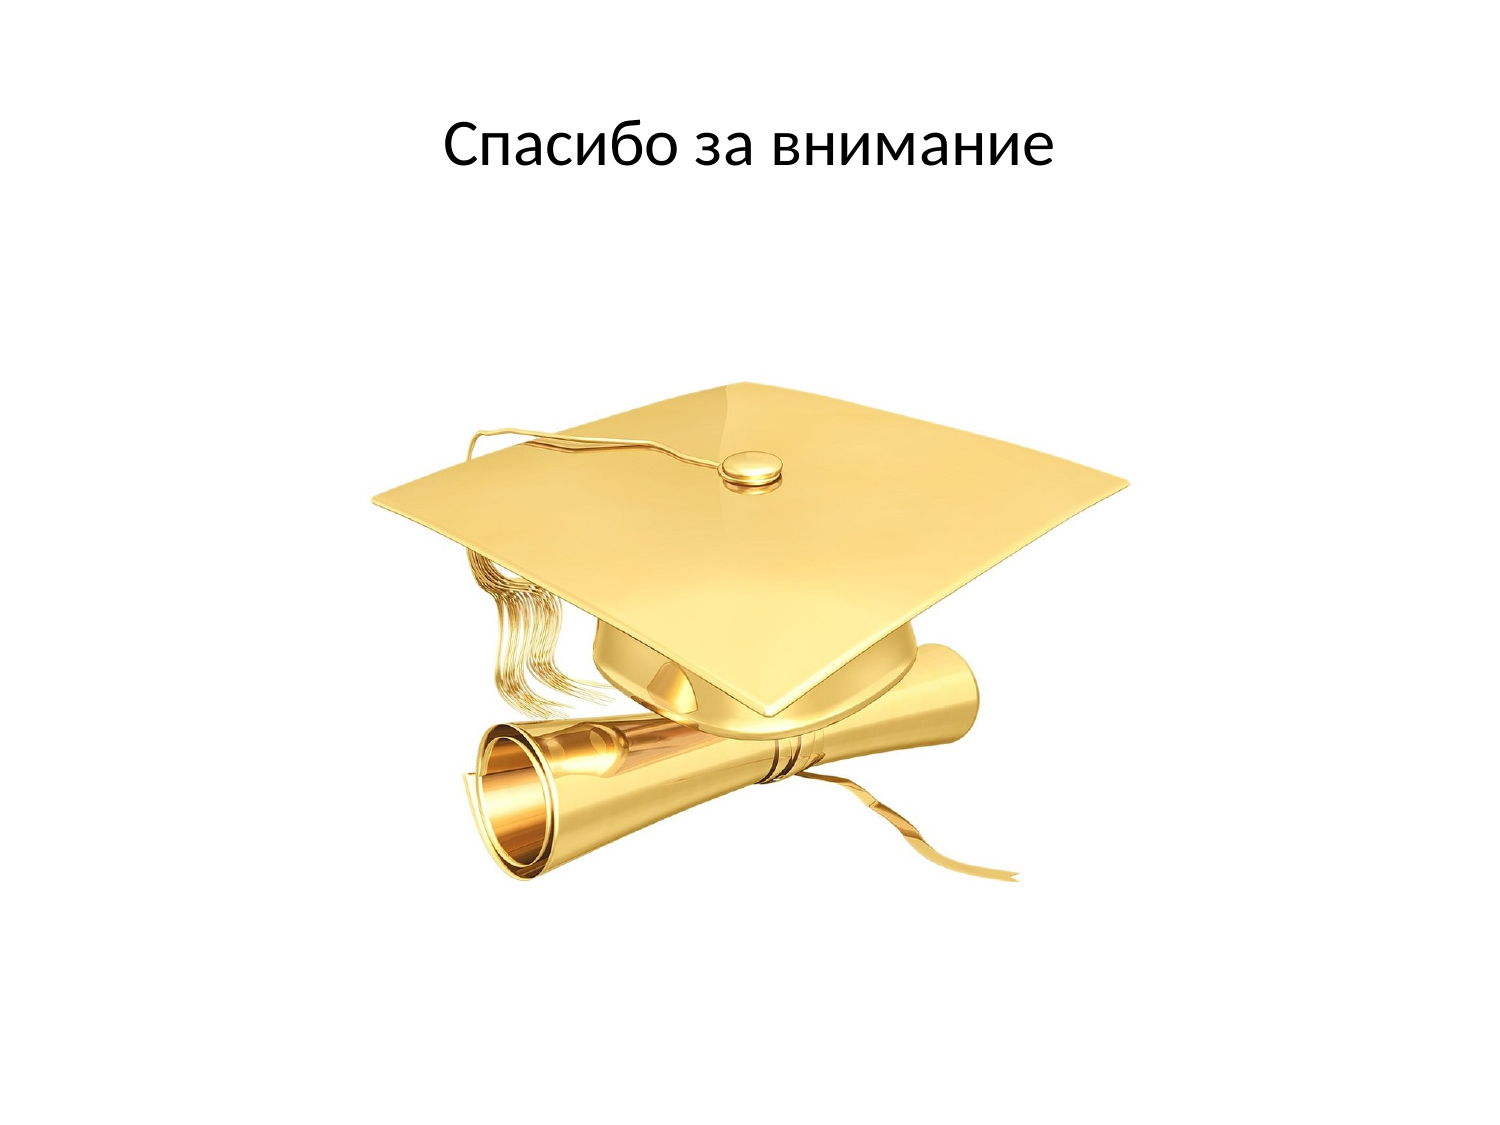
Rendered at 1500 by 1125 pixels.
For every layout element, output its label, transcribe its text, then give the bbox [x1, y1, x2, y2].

title Спасибо за внимание [75, 45, 1425, 233]
picture [359, 373, 1140, 882]
